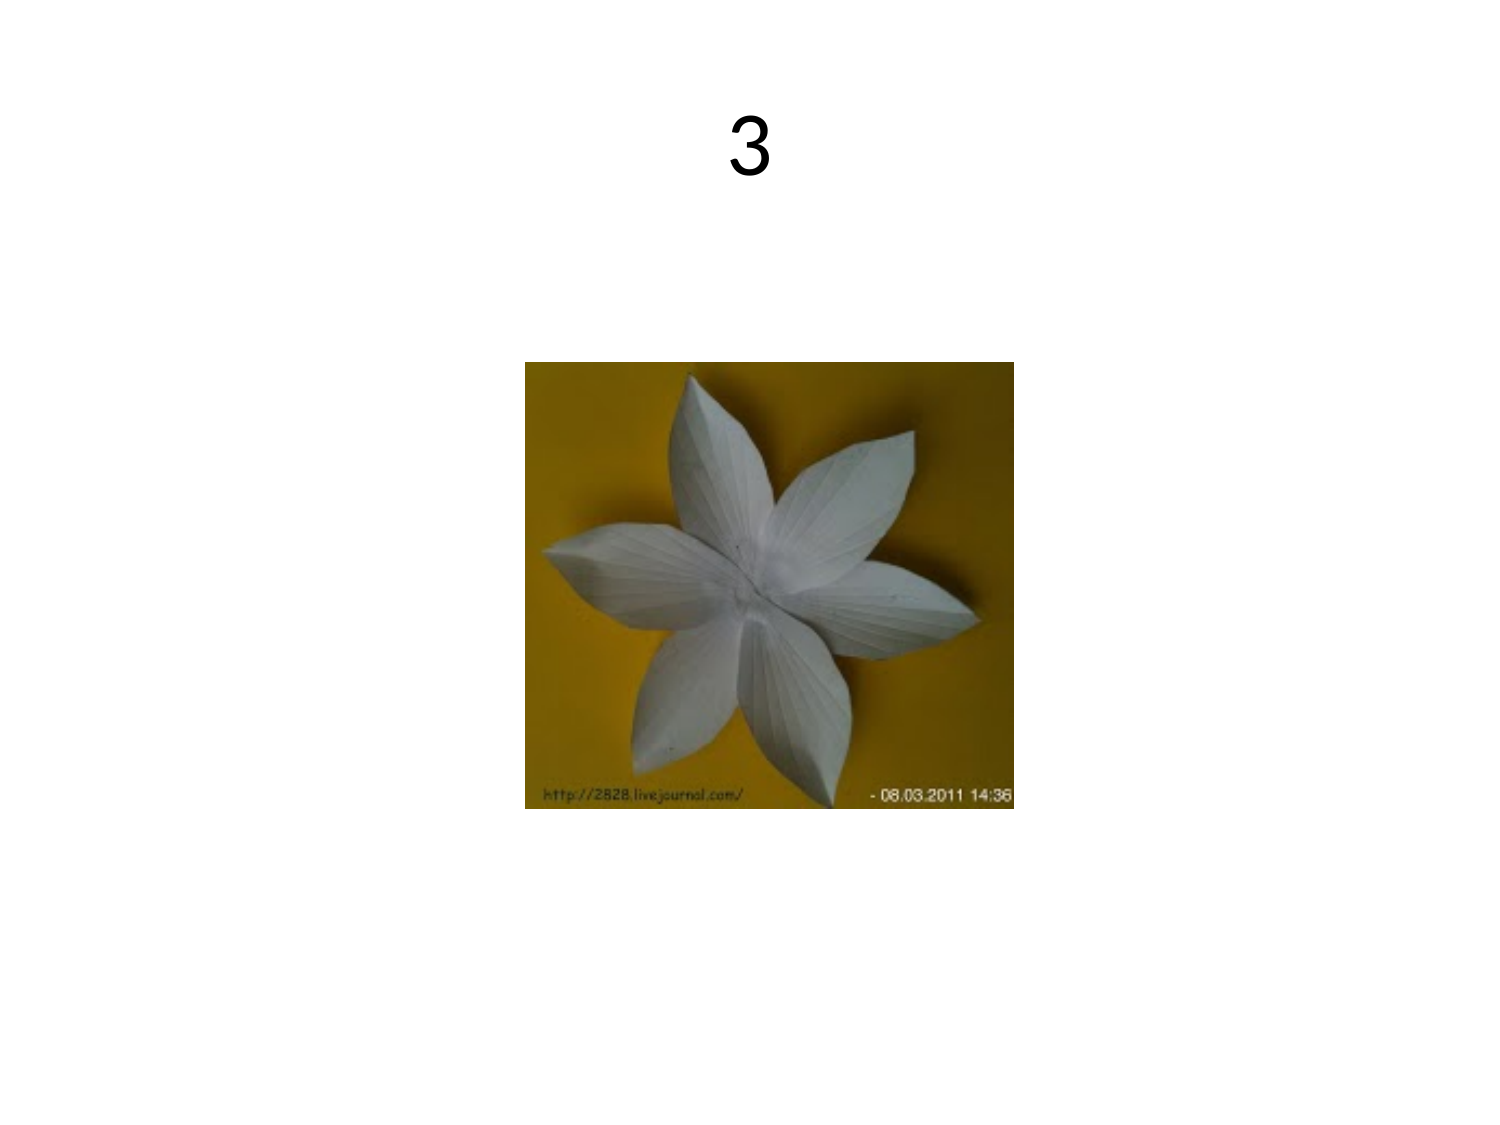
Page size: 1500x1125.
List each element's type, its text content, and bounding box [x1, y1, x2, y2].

title 3 [75, 45, 1425, 233]
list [524, 362, 1015, 809]
